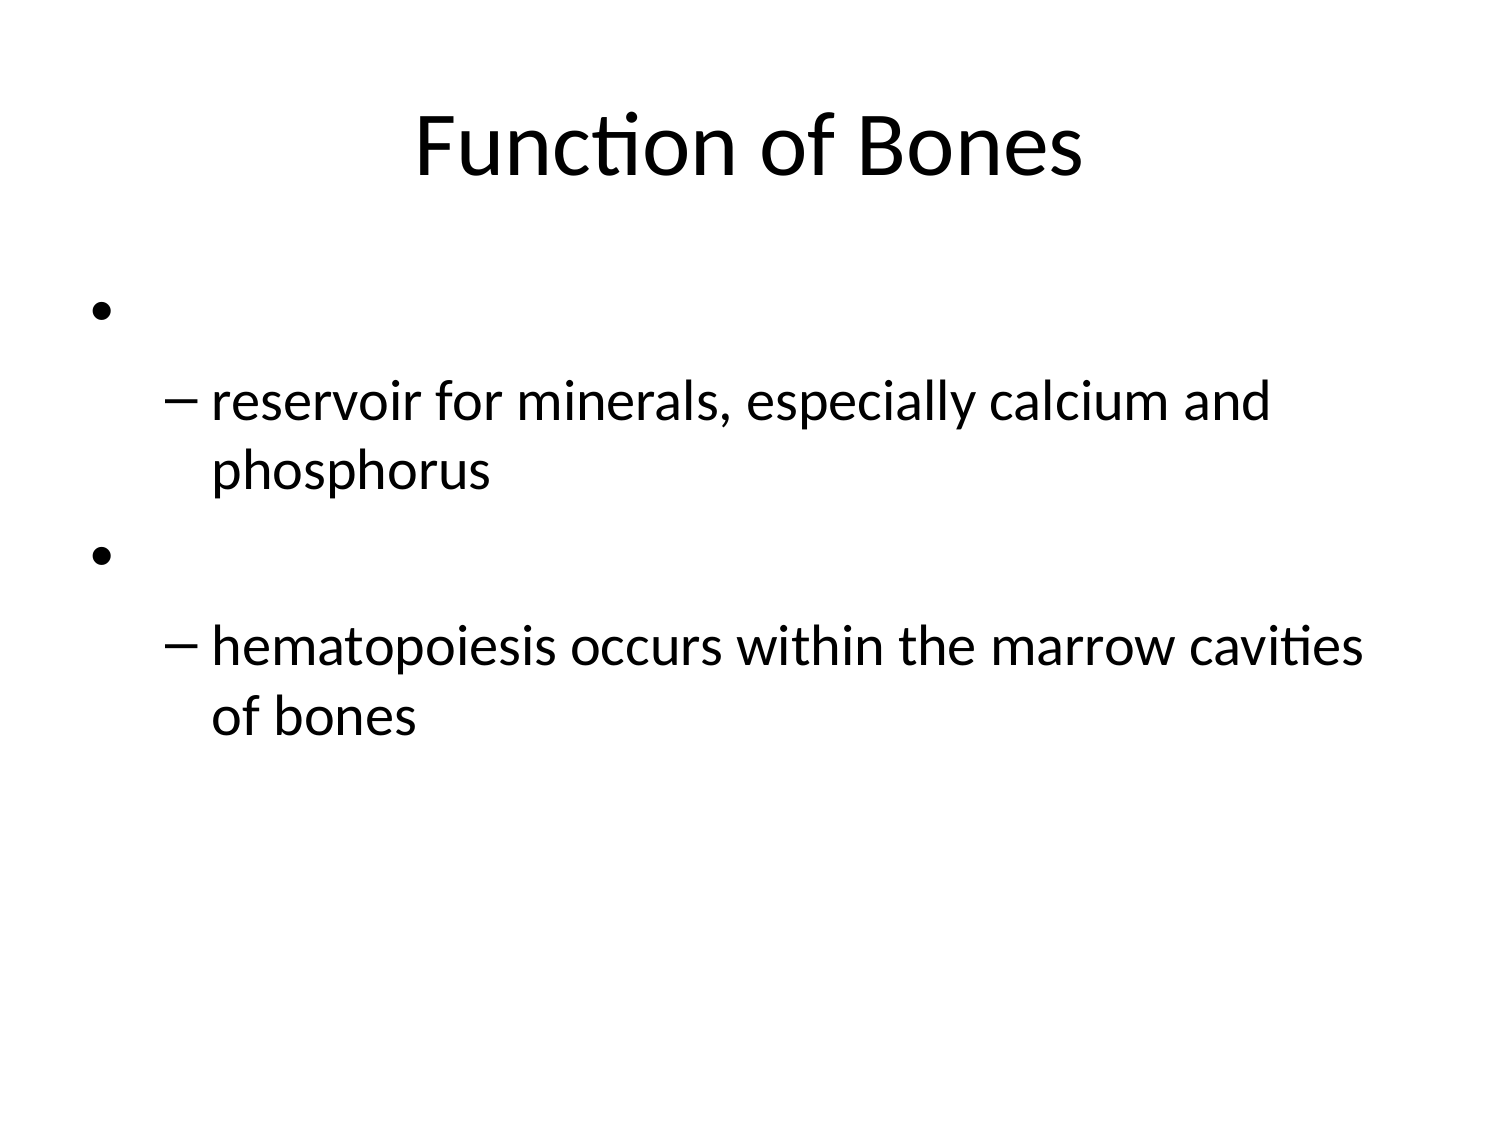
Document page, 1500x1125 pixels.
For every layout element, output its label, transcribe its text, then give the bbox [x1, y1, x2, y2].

title Function of Bones [75, 45, 1425, 233]
list reservoir for minerals, especially calcium and phosphorus hematopoiesis occurs within the marrow cavities of bones [75, 262, 1425, 1005]
